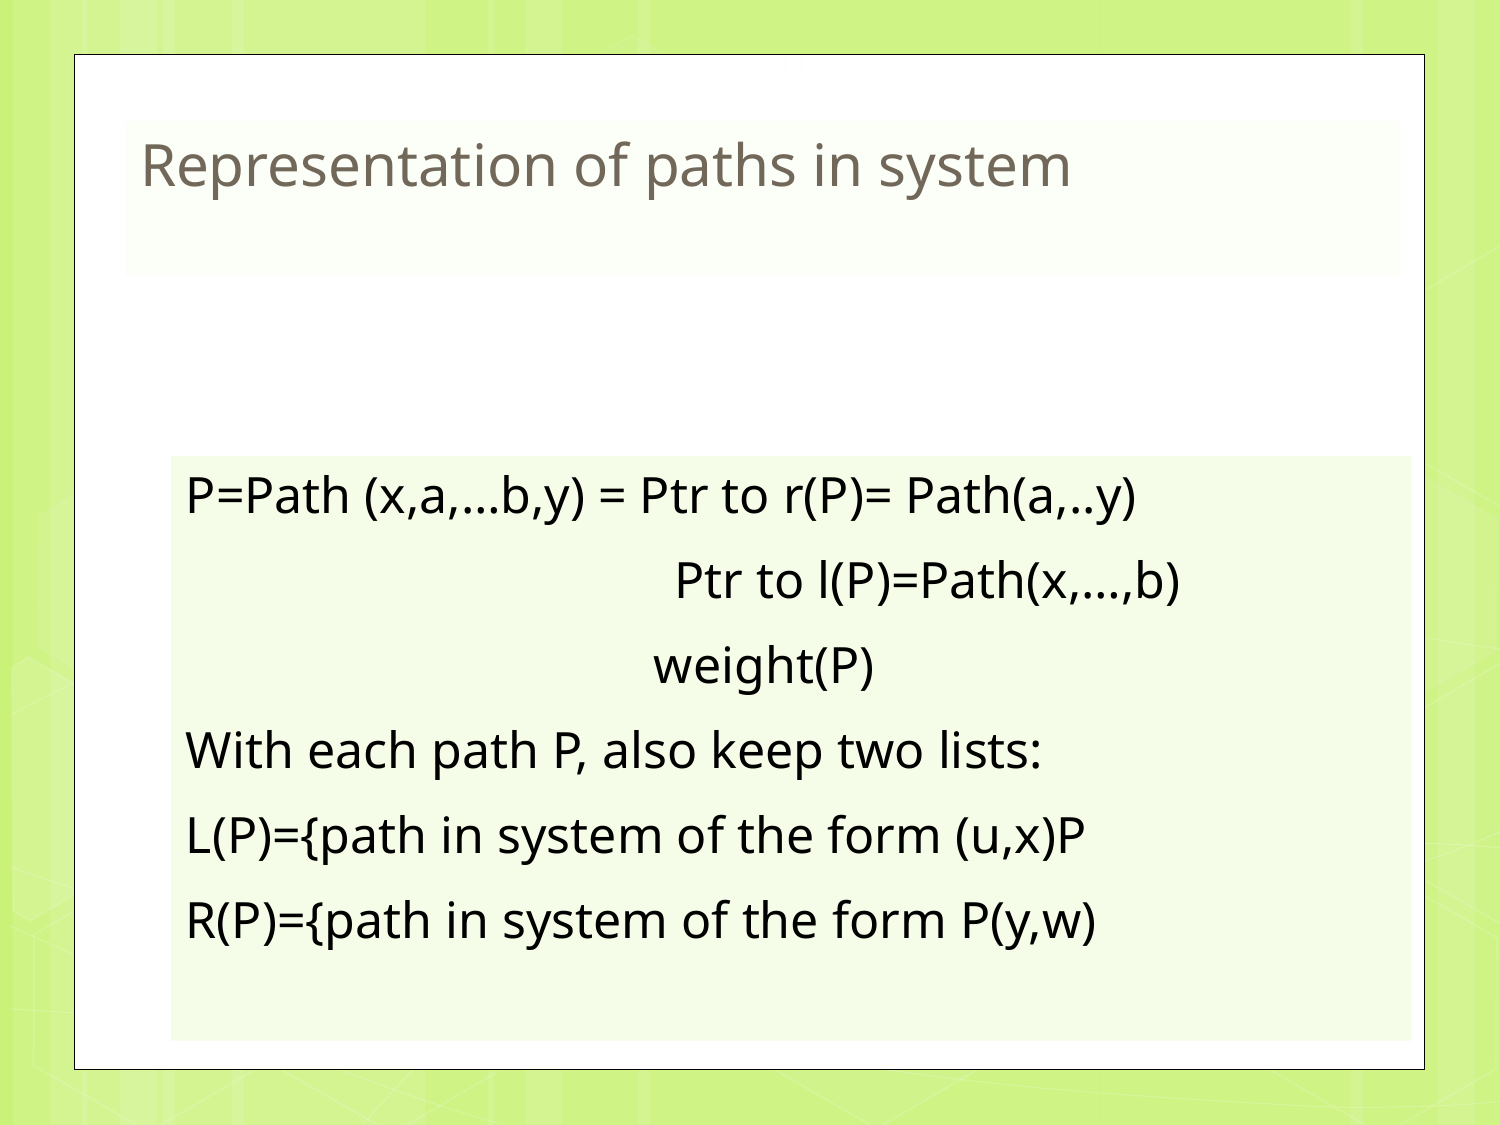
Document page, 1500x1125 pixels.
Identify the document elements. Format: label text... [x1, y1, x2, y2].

text_box Representation of paths in system [125, 120, 1401, 276]
slide_number 14 [762, 36, 982, 97]
text_box P=Path (x,a,…b,y) = Ptr to r(P)= Path(a,..y) Ptr to l(P)=Path(x,…,b) weight(P) With each path P, also keep two lists: L(P)={path in system of the form (u,x)P R(P)={path in system of the form P(y,w) [171, 456, 1412, 1041]
